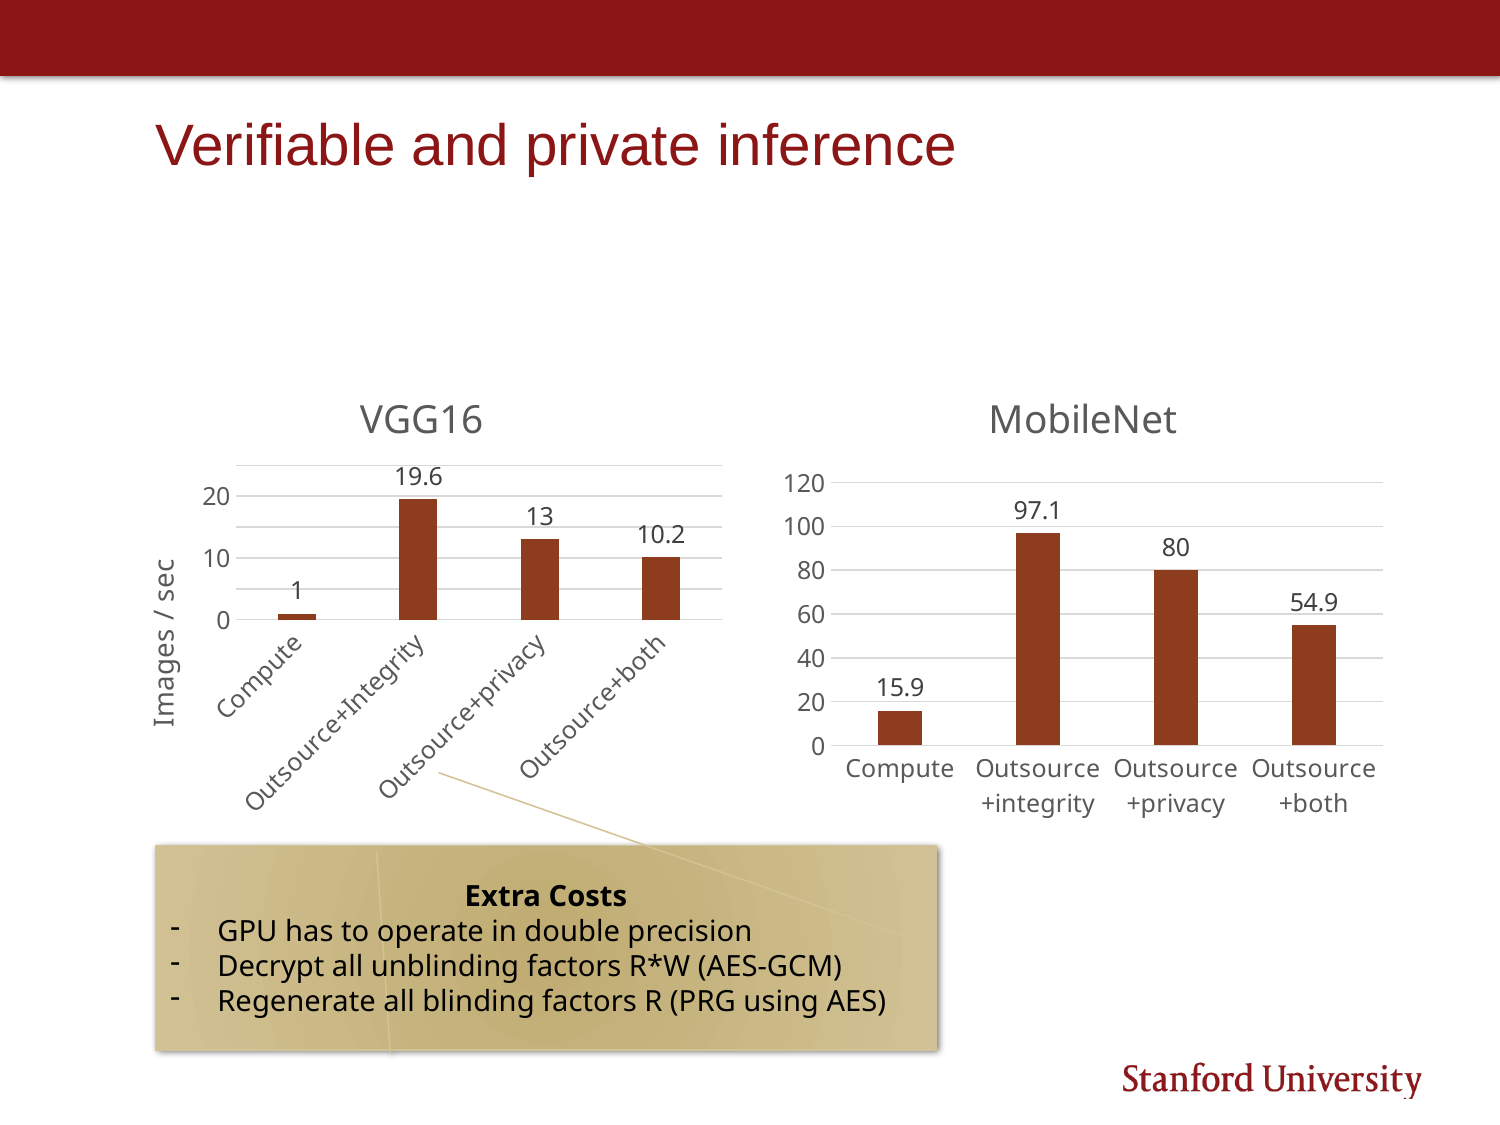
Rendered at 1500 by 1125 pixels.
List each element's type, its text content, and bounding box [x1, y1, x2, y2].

chart [770, 362, 1396, 830]
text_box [155, 772, 937, 1051]
title Verifiable and private inference [155, 78, 1420, 186]
chart [108, 362, 735, 830]
